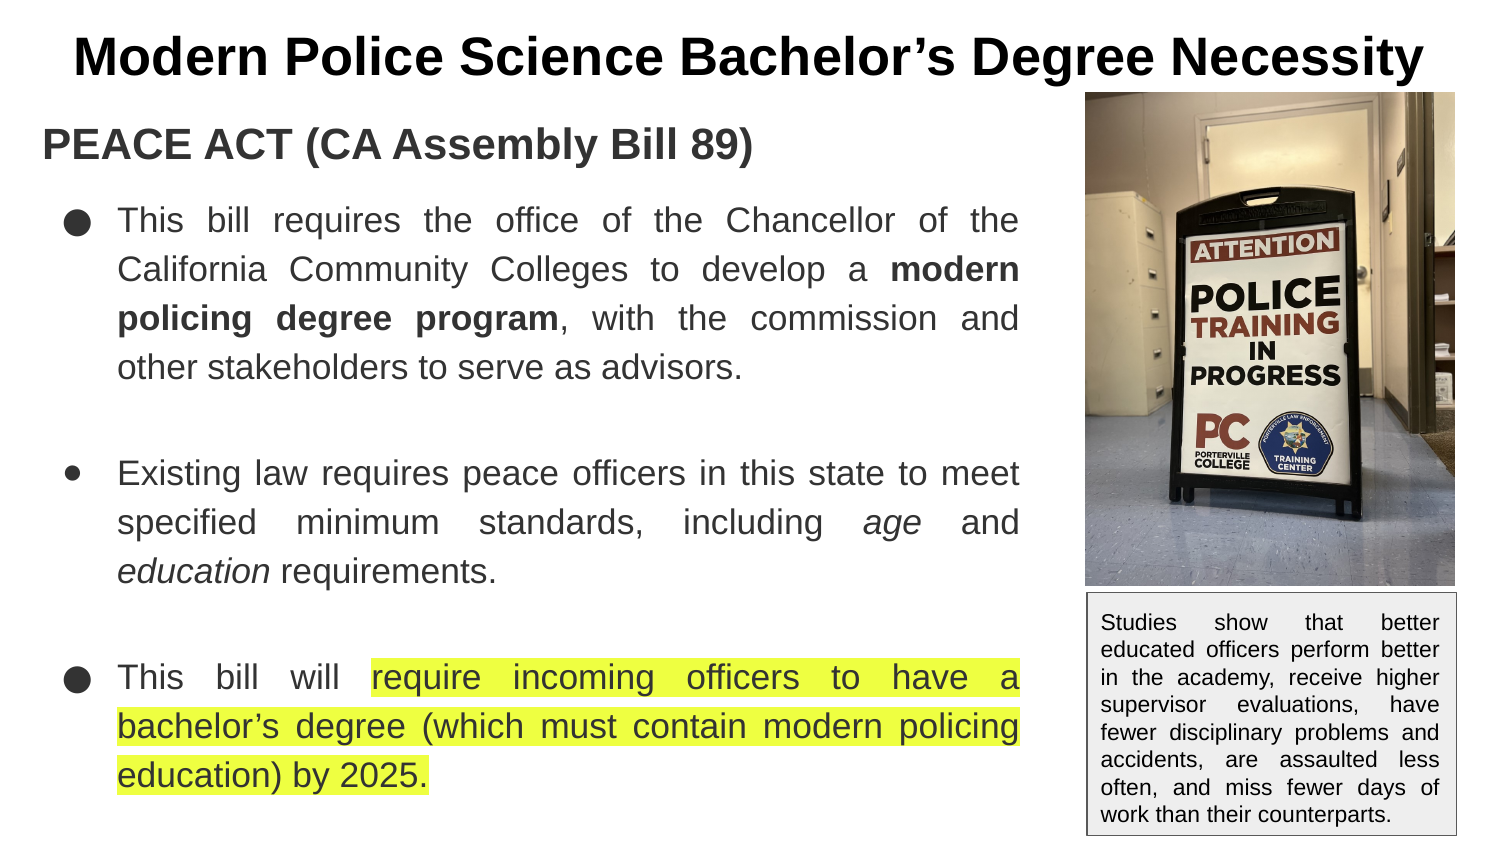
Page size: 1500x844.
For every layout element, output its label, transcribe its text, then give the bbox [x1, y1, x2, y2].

text_box Modern Police Science Bachelor’s Degree Necessity [12, 6, 1488, 102]
text_box PEACE ACT (CA Assembly Bill 89) This bill requires the office of the Chancellor of the California Community Colleges to develop a modern policing degree program, with the commission and other stakeholders to serve as advisors. Existing law requires peace officers in this state to meet specified minimum standards, including age and education requirements. This bill will require incoming officers to have a bachelor’s degree (which must contain modern policing education) by 2025. [26, 92, 1036, 810]
text_box Studies show that better educated officers perform better in the academy, receive higher supervisor evaluations, have fewer disciplinary problems and accidents, are assaulted less often, and miss fewer days of work than their counterparts. [1085, 592, 1455, 843]
picture [1085, 92, 1456, 586]
